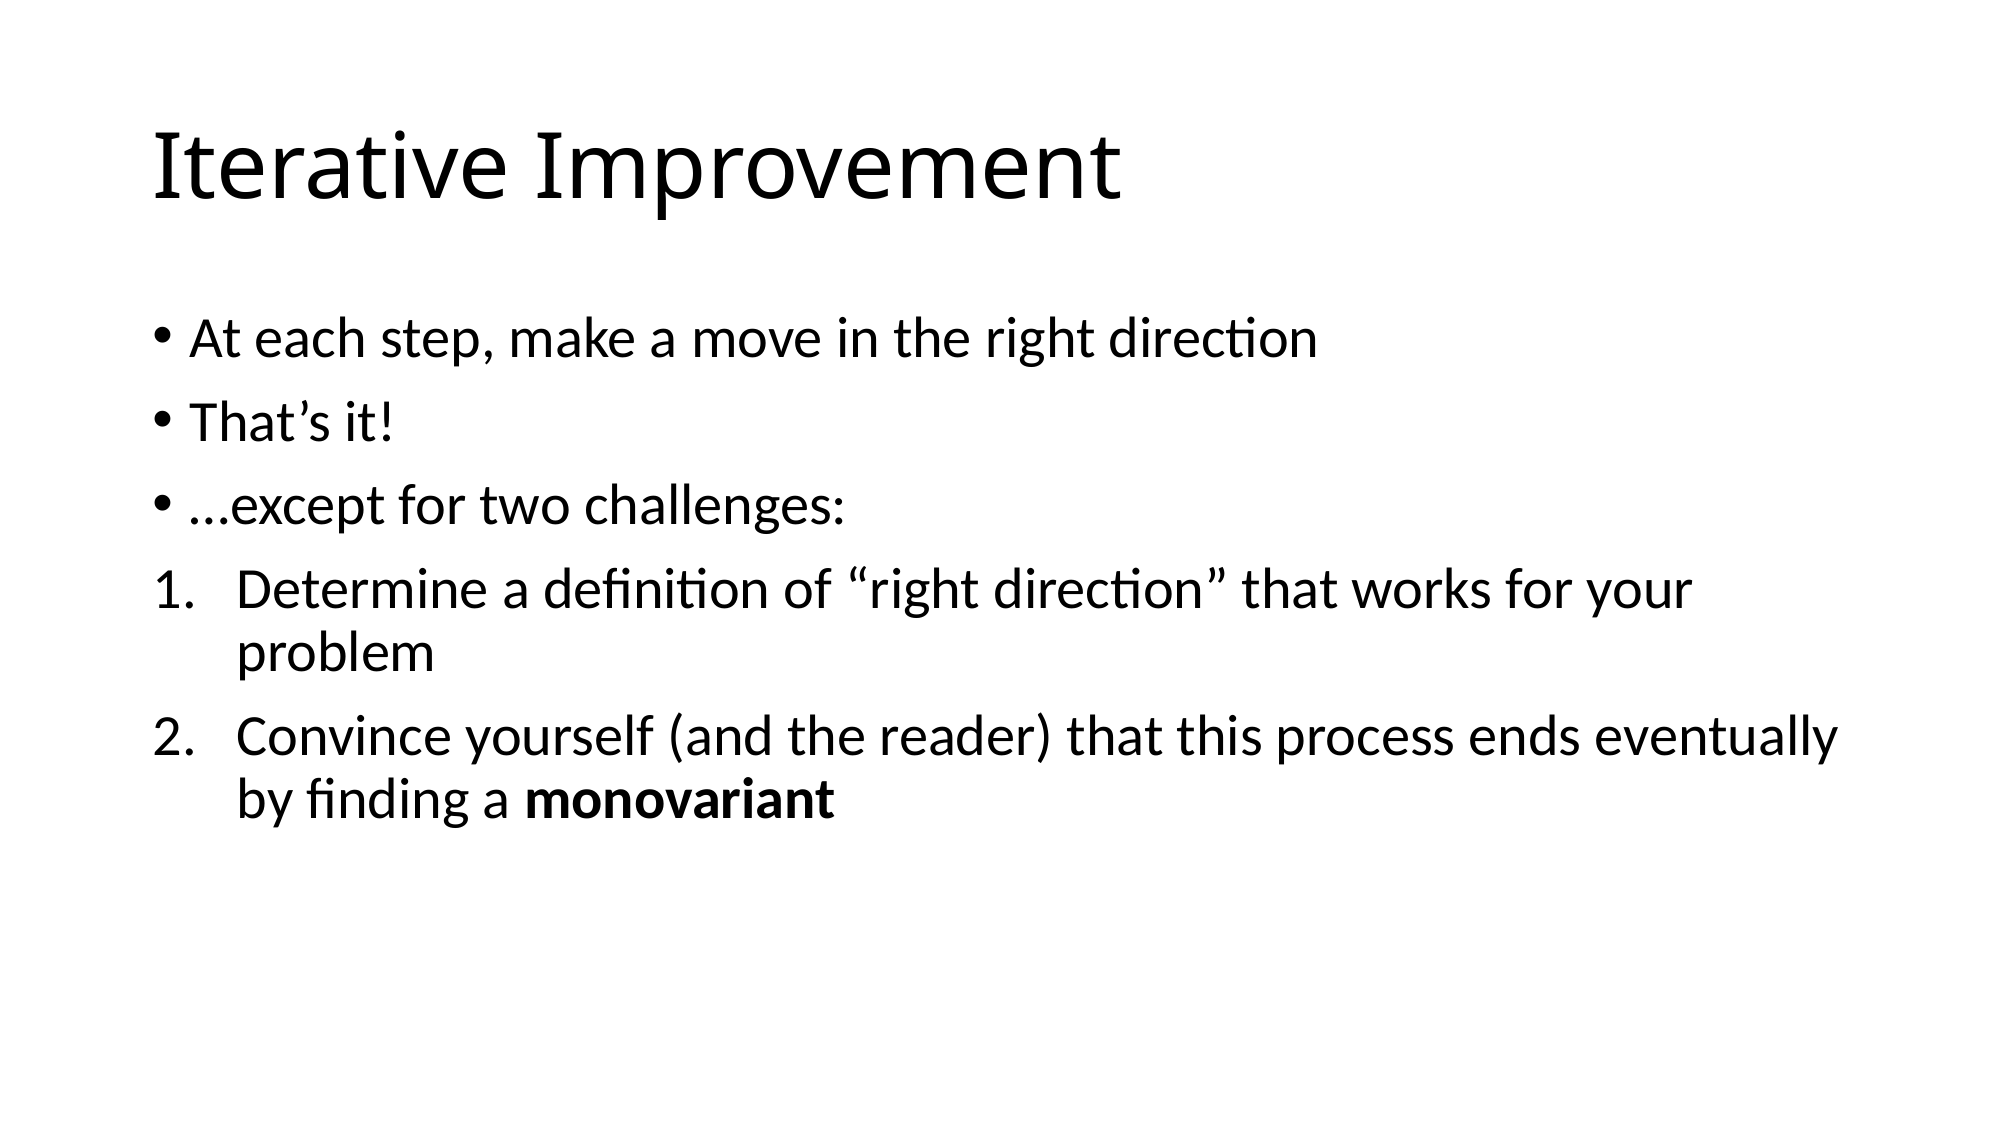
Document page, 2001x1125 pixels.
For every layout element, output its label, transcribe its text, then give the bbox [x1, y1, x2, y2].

title Iterative Improvement [137, 59, 1863, 278]
list At each step, make a move in the right direction That’s it! …except for two challenges: Determine a definition of “right direction” that works for your problem Convince yourself (and the reader) that this process ends eventually by finding a monovariant [137, 299, 1863, 1014]
